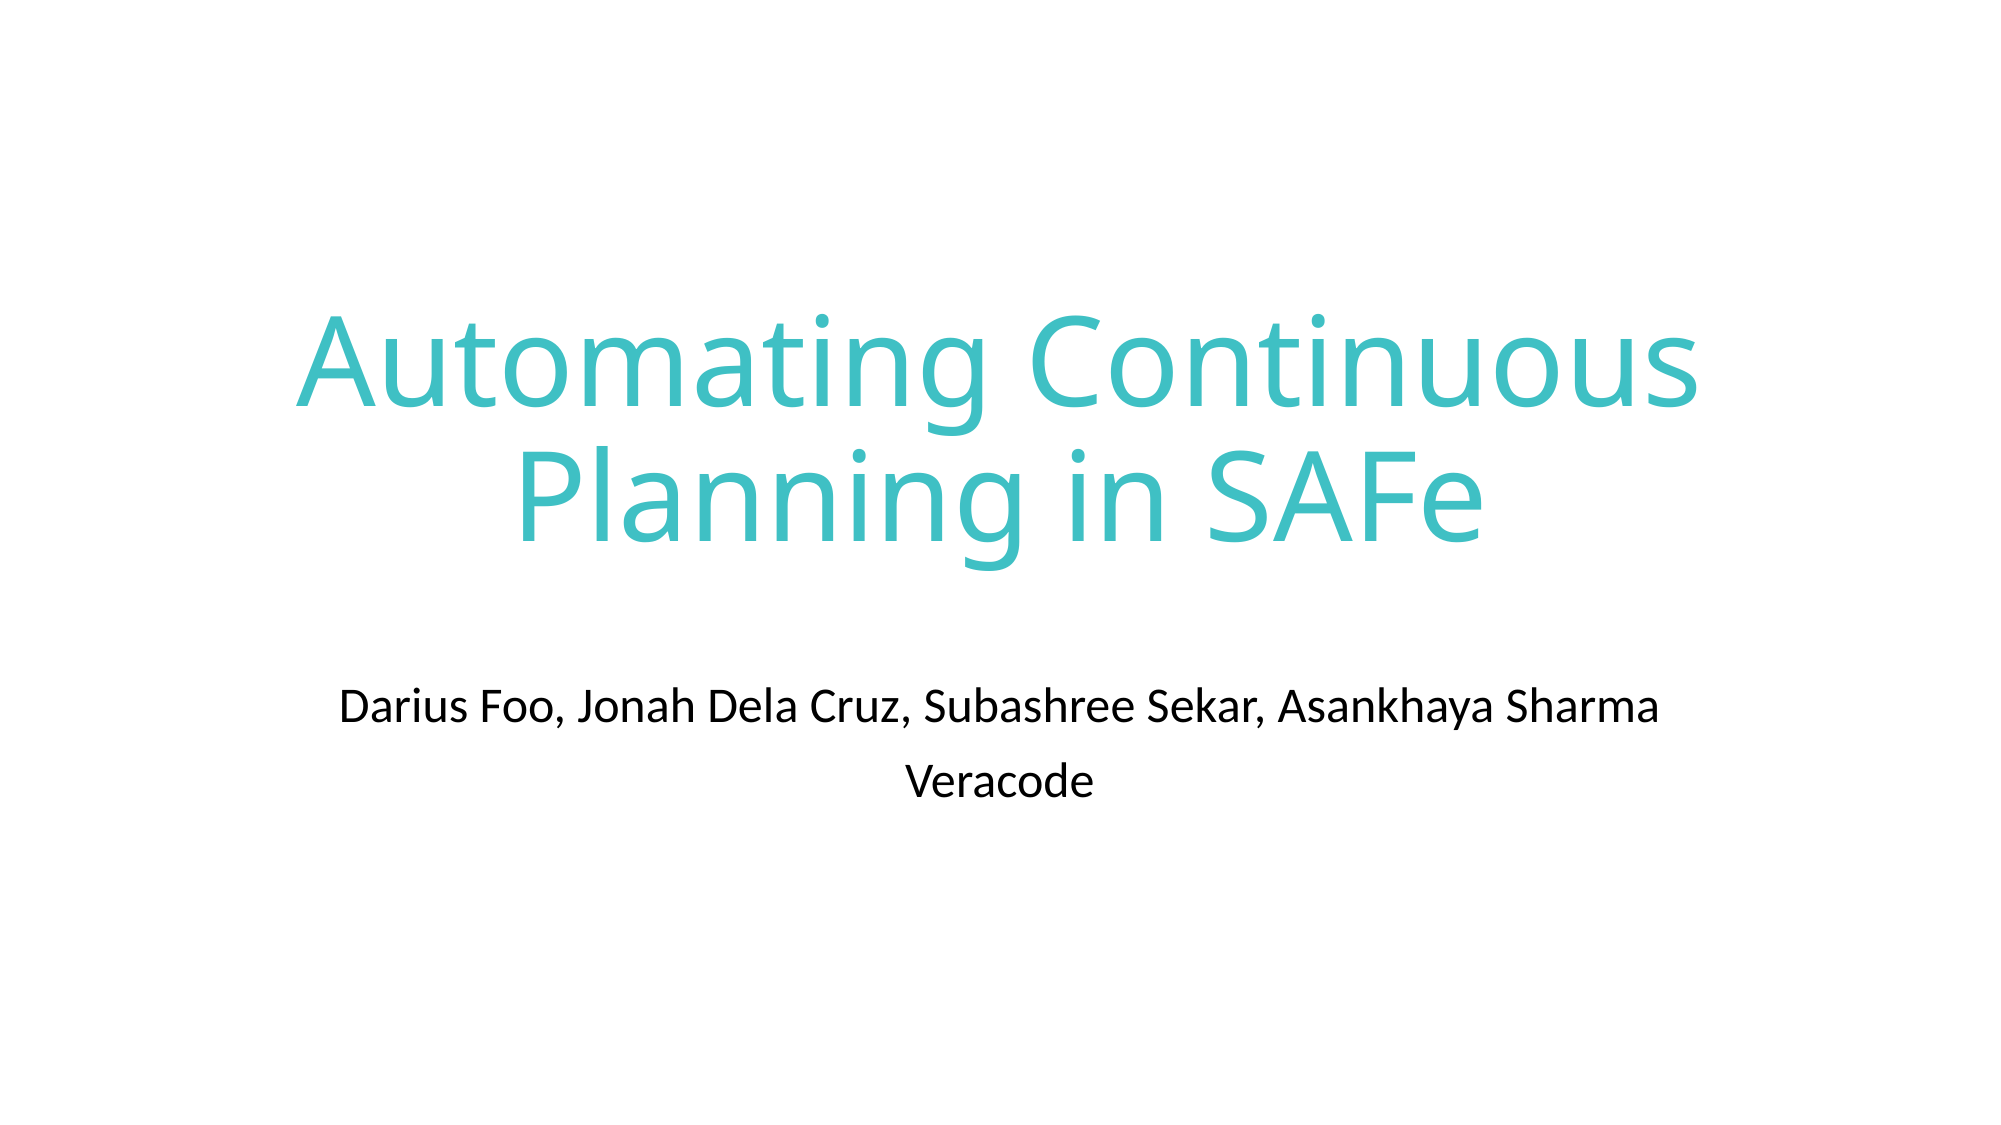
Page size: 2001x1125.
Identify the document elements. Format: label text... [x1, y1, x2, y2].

title Automating Continuous Planning in SAFe [249, 184, 1750, 576]
subtitle Darius Foo, Jonah Dela Cruz, Subashree Sekar, Asankhaya Sharma Veracode [249, 590, 1750, 863]
